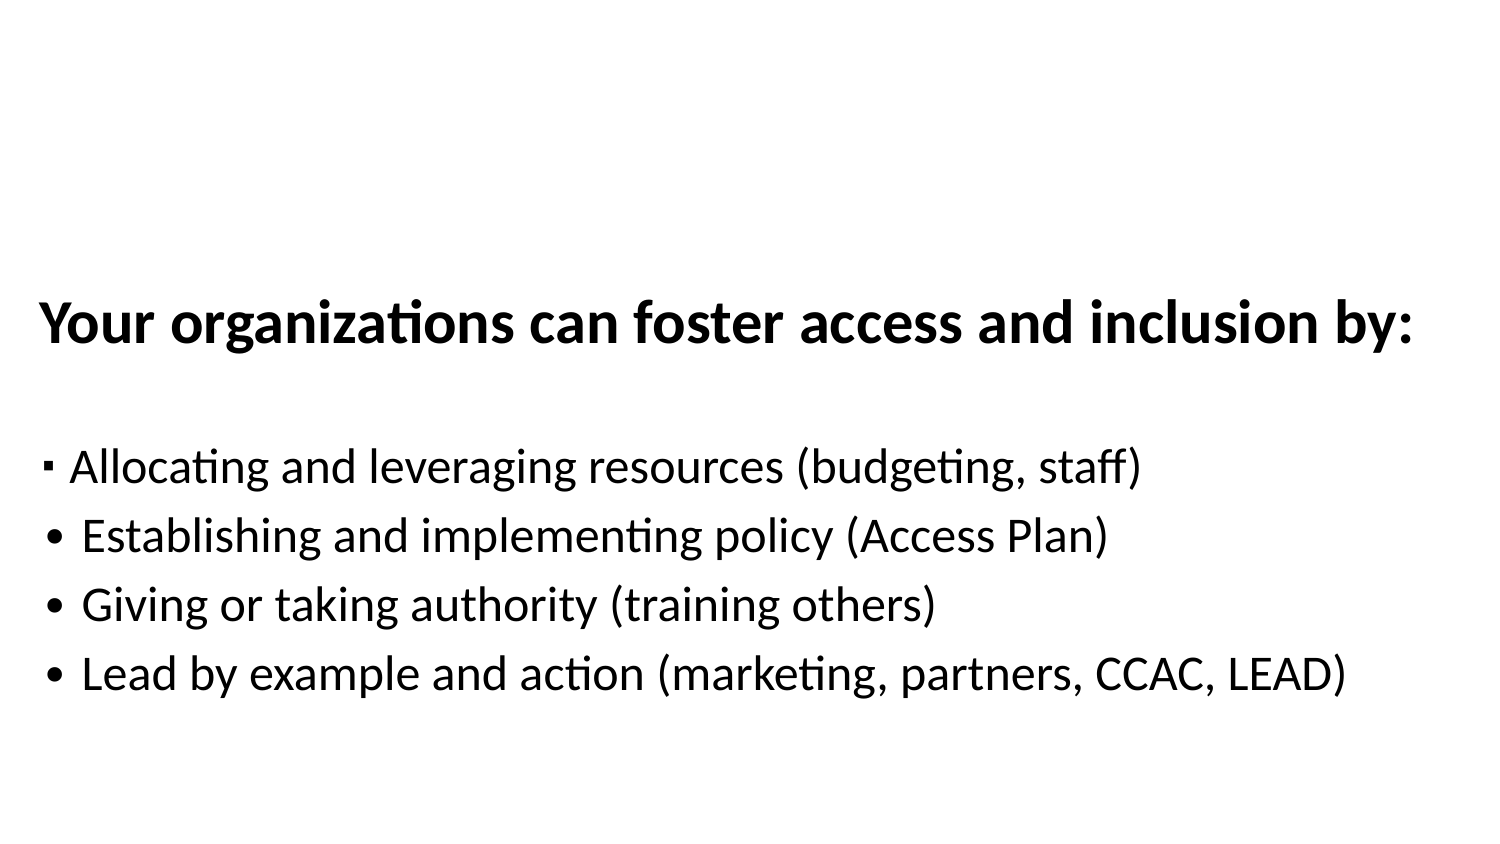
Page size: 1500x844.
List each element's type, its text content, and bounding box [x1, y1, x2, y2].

list Your organizations can foster access and inclusion by: ∙ Allocating and leveraging resources (budgeting, staff) ∙ Establishing and implementing policy (Access Plan) ∙ Giving or taking authority (training others) ∙ Lead by example and action (marketing, partners, CCAC, LEAD) [24, 254, 1449, 815]
